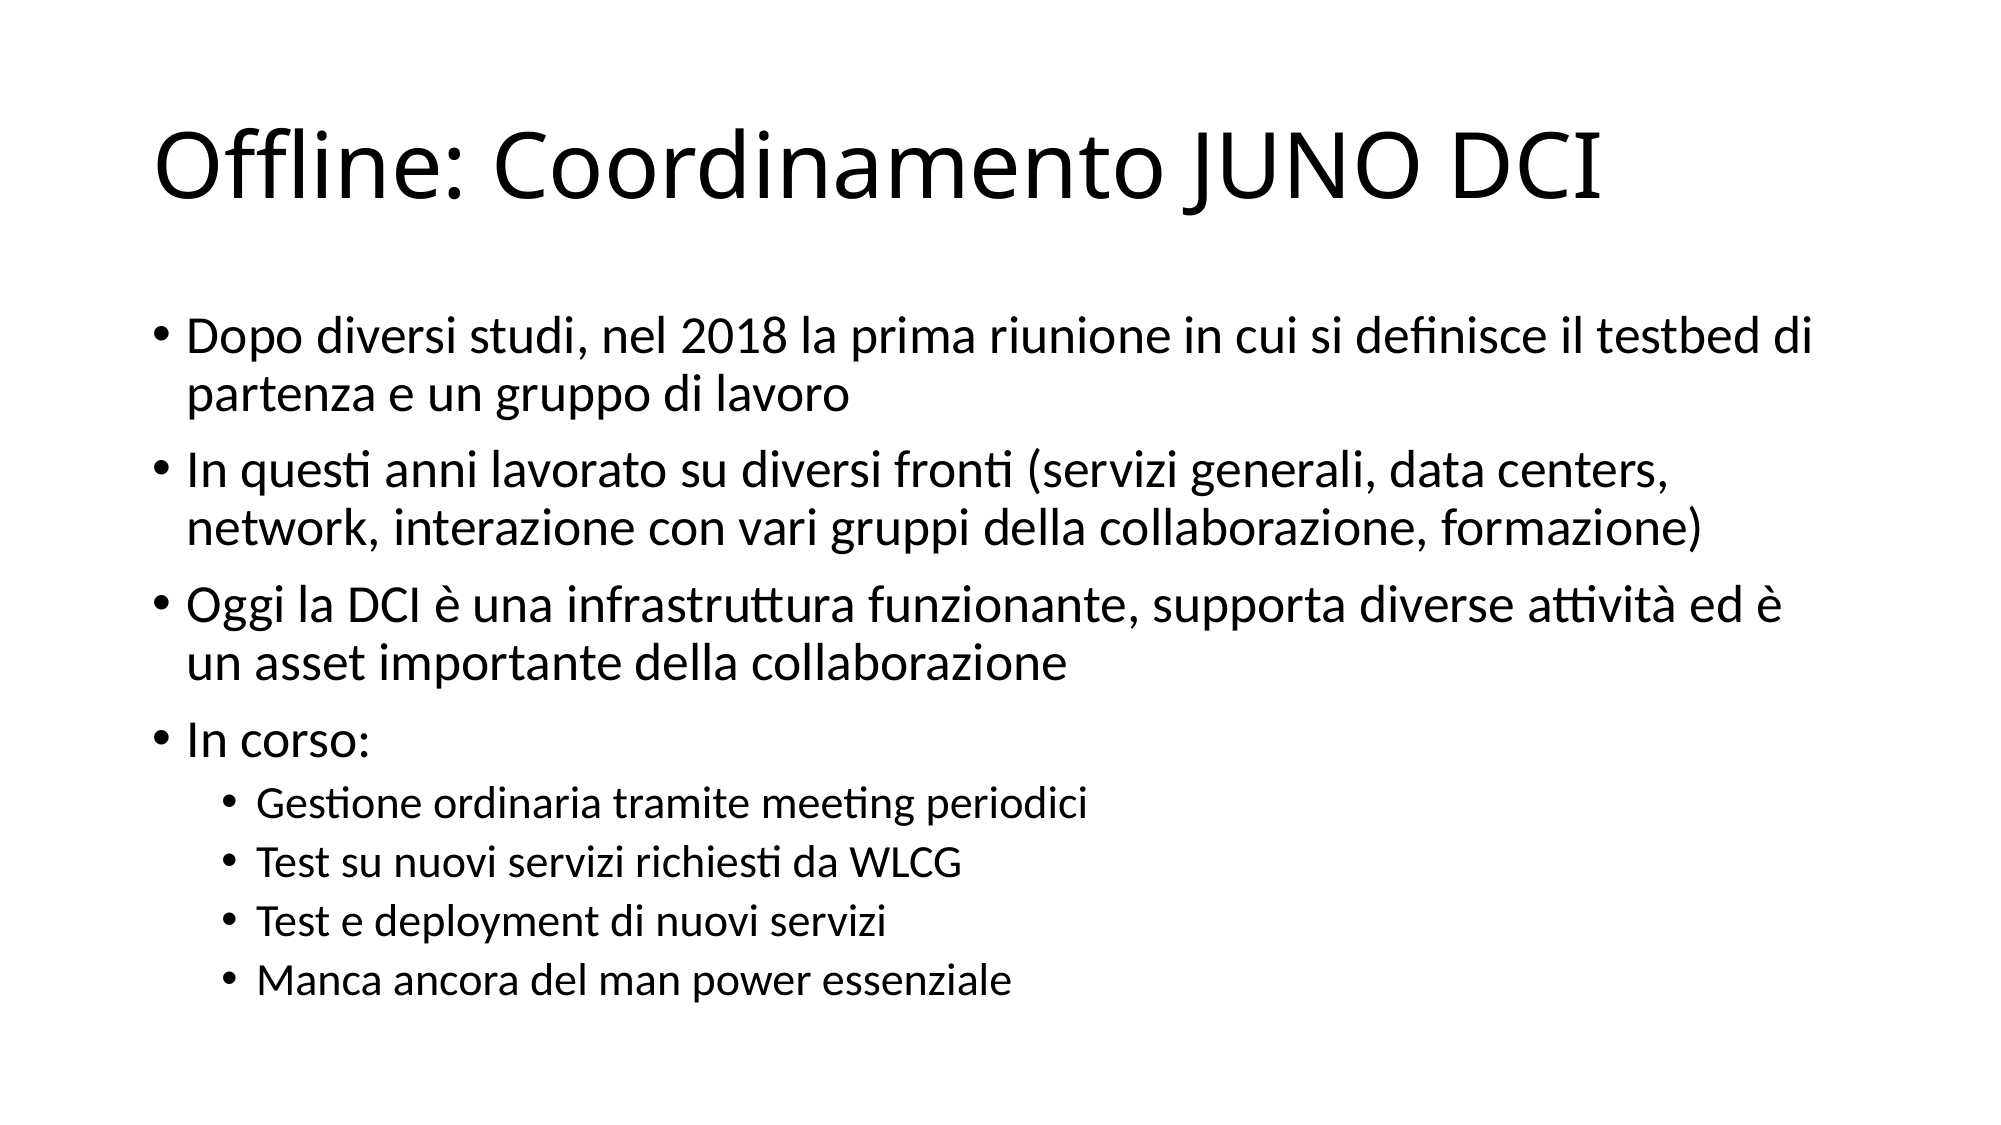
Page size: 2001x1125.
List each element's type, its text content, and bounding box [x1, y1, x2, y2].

list Dopo diversi studi, nel 2018 la prima riunione in cui si definisce il testbed di partenza e un gruppo di lavoro In questi anni lavorato su diversi fronti (servizi generali, data centers, network, interazione con vari gruppi della collaborazione, formazione) Oggi la DCI è una infrastruttura funzionante, supporta diverse attività ed è un asset importante della collaborazione In corso: Gestione ordinaria tramite meeting periodici Test su nuovi servizi richiesti da WLCG Test e deployment di nuovi servizi Manca ancora del man power essenziale [137, 299, 1863, 1014]
title Offline: Coordinamento JUNO DCI [137, 59, 1863, 278]
